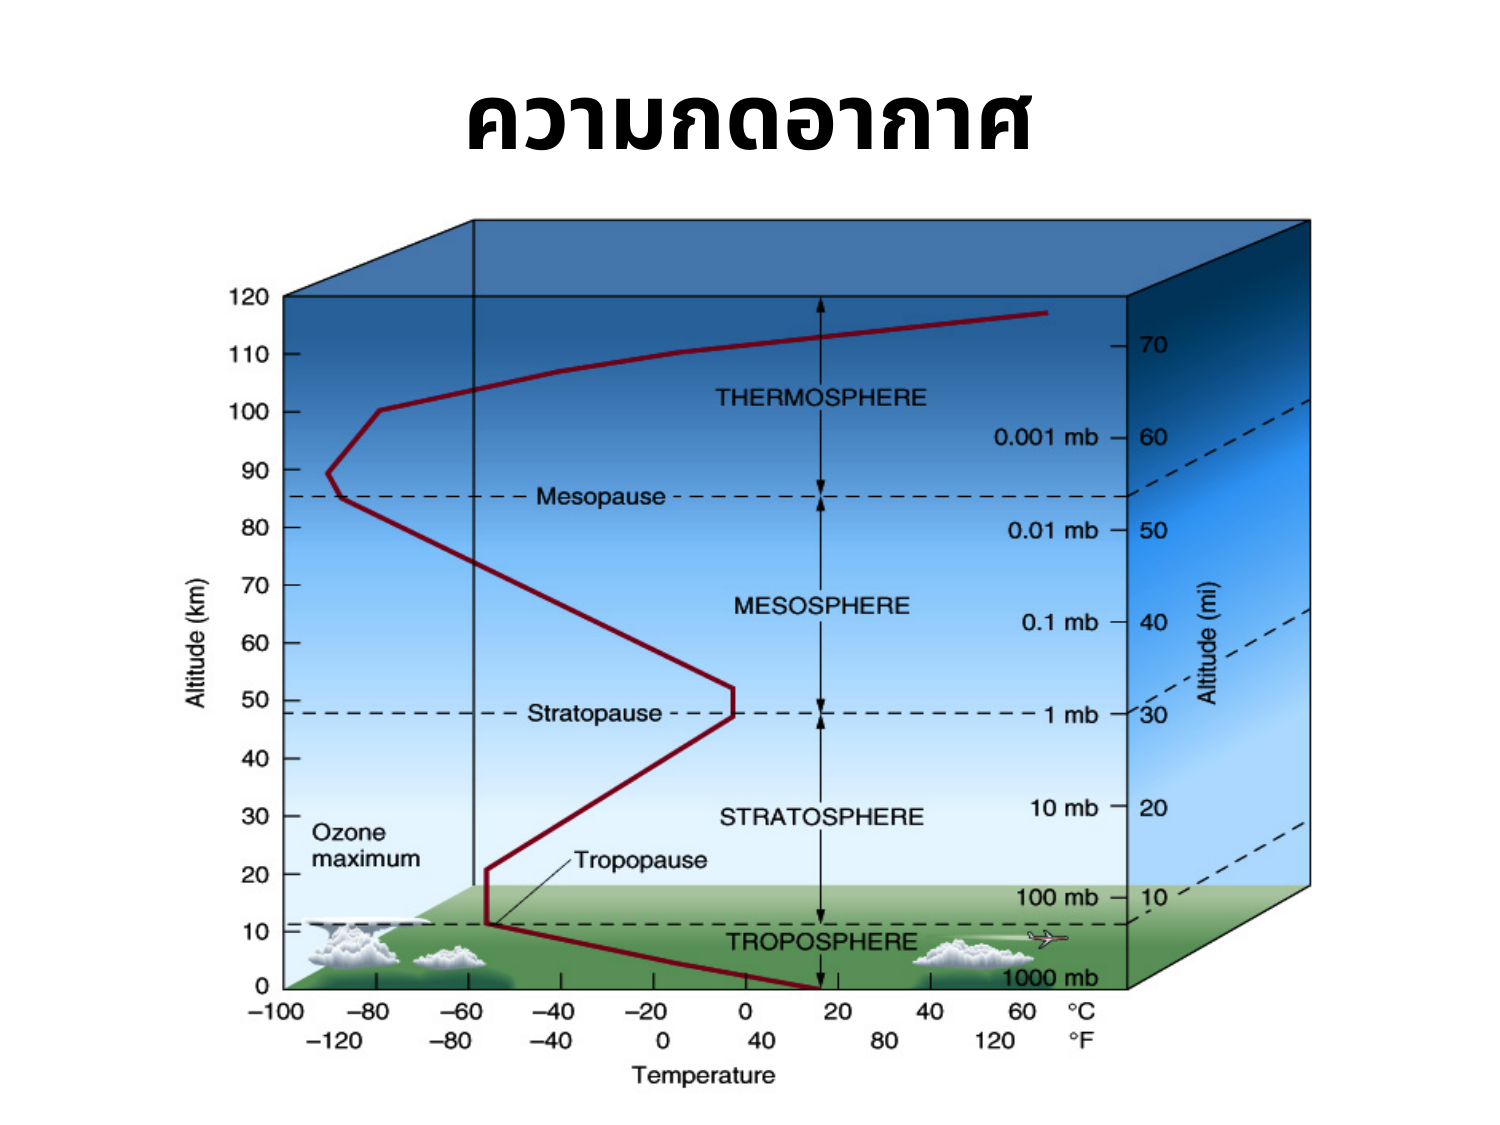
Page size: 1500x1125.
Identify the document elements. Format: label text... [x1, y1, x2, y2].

picture [111, 207, 1389, 1095]
title ความกดอากาศ [75, 19, 1425, 207]
